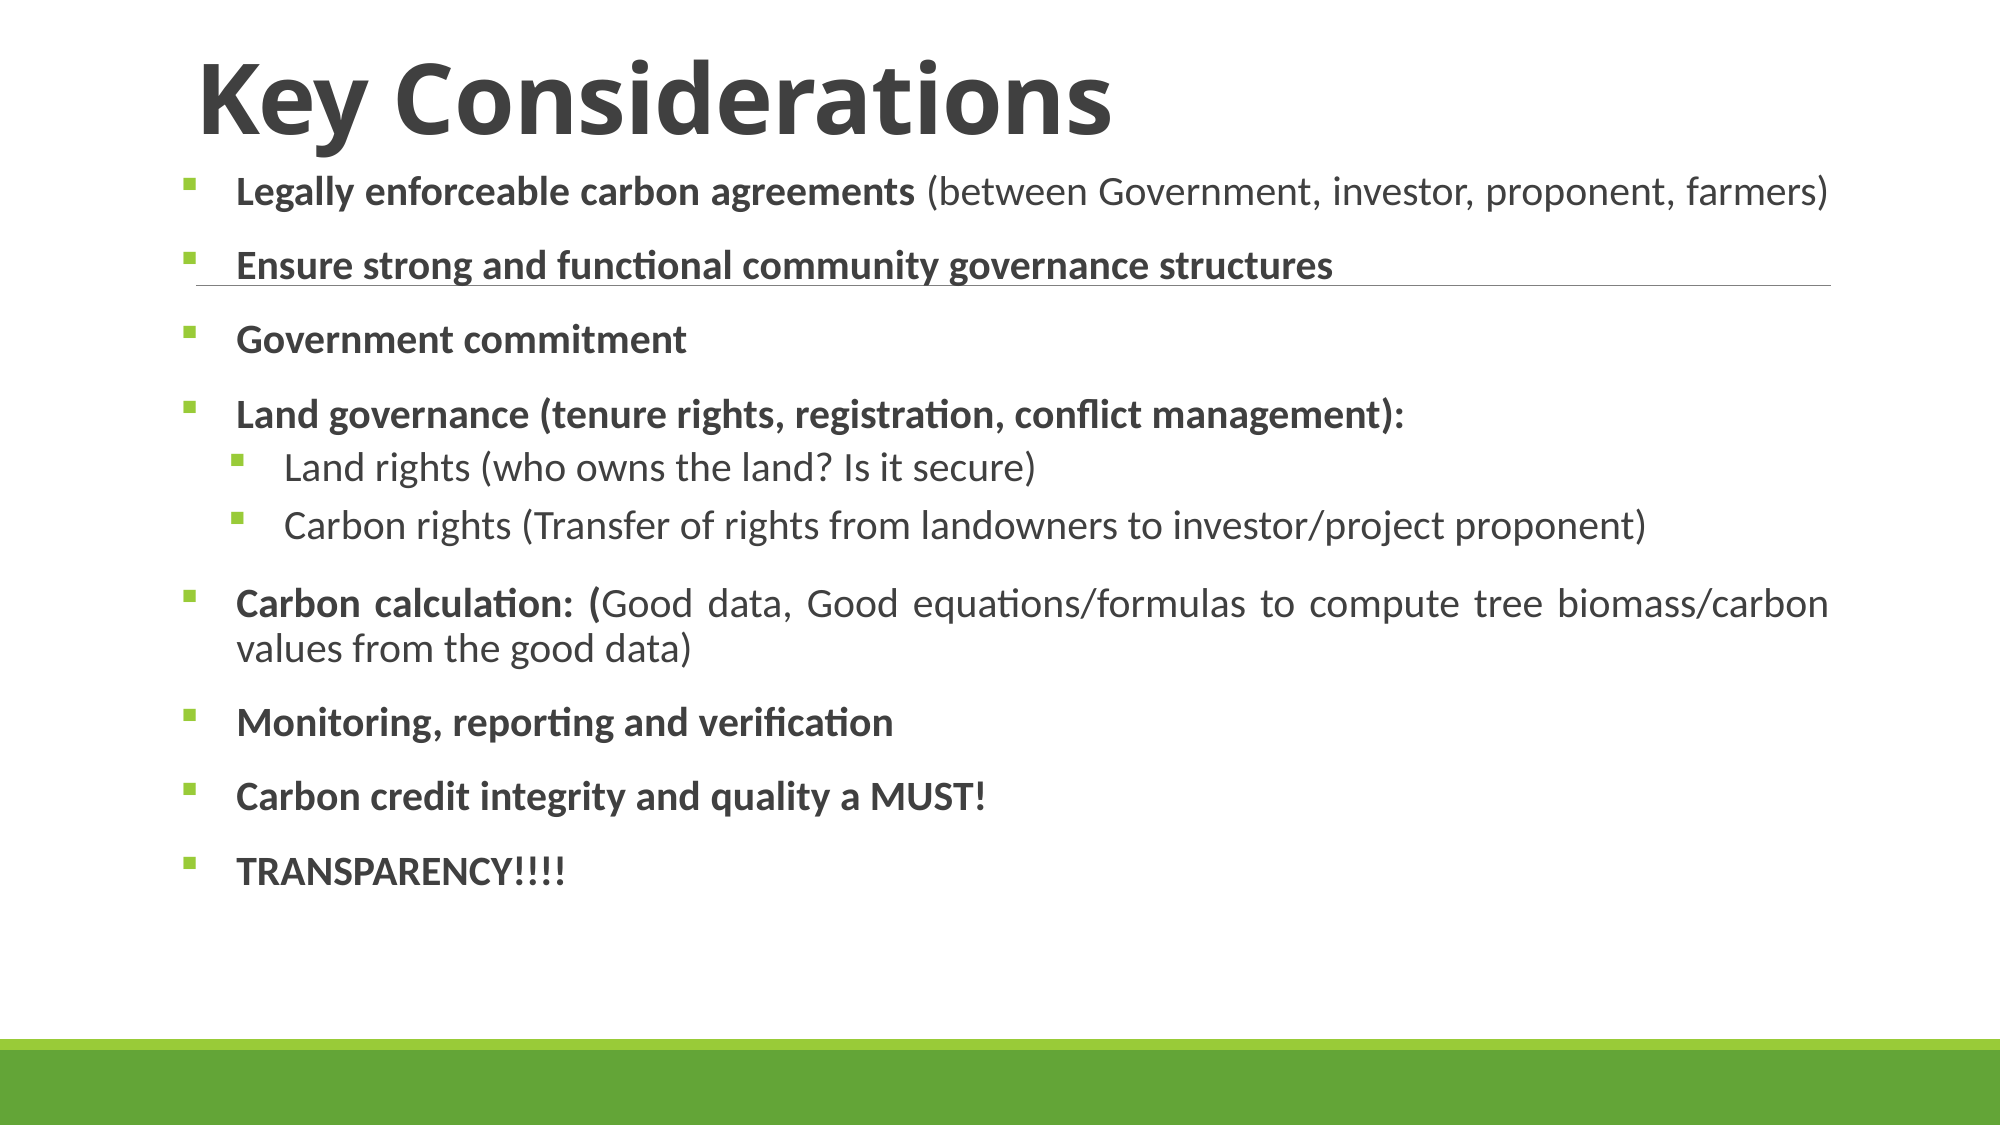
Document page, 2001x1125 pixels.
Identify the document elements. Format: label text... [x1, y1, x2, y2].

list Legally enforceable carbon agreements (between Government, investor, proponent, farmers) Ensure strong and functional community governance structures Government commitment Land governance (tenure rights, registration, conflict management): Land rights (who owns the land? Is it secure) Carbon rights (Transfer of rights from landowners to investor/project proponent) Carbon calculation: (Good data, Good equations/formulas to compute tree biomass/carbon values from the good data) Monitoring, reporting and verification Carbon credit integrity and quality a MUST! TRANSPARENCY!!!! [180, 162, 1830, 911]
title Key Considerations [180, 47, 1830, 162]
